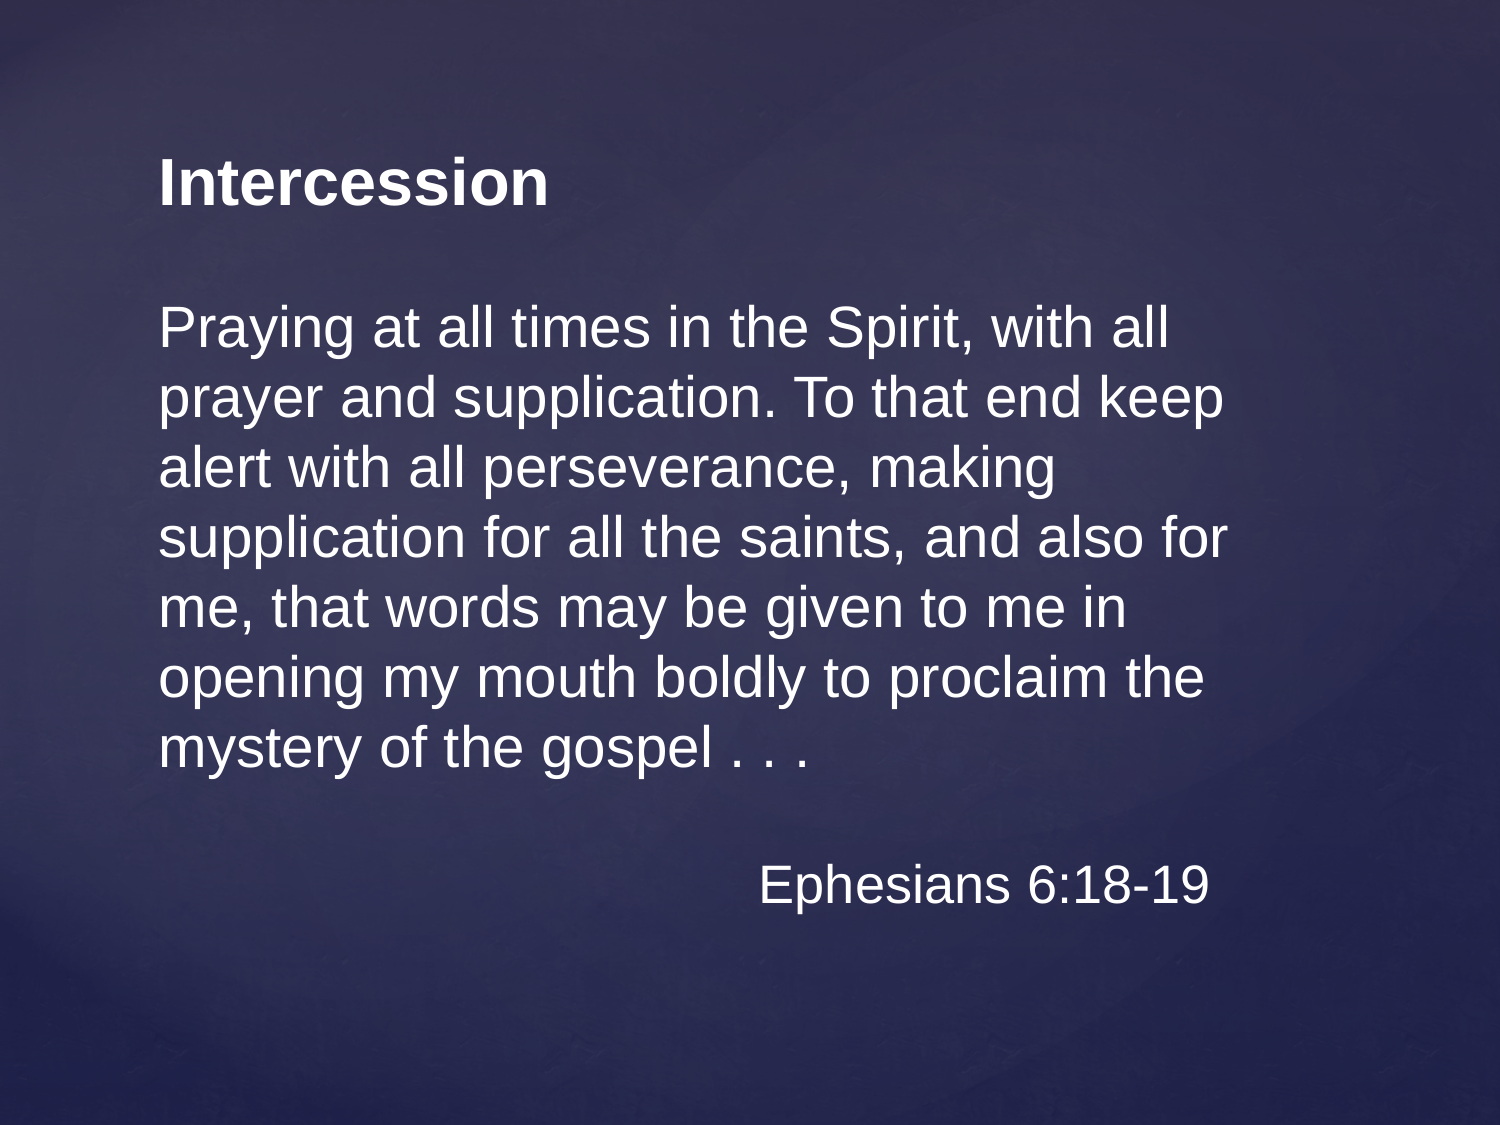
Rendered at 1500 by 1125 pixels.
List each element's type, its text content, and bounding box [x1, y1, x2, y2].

text_box Intercession Praying at all times in the Spirit, with all prayer and supplication. To that end keep alert with all perseverance, making supplication for all the saints, and also for me, that words may be given to me in opening my mouth boldly to proclaim the mystery of the gospel . . . Ephesians 6:18-19 [143, 131, 1350, 922]
